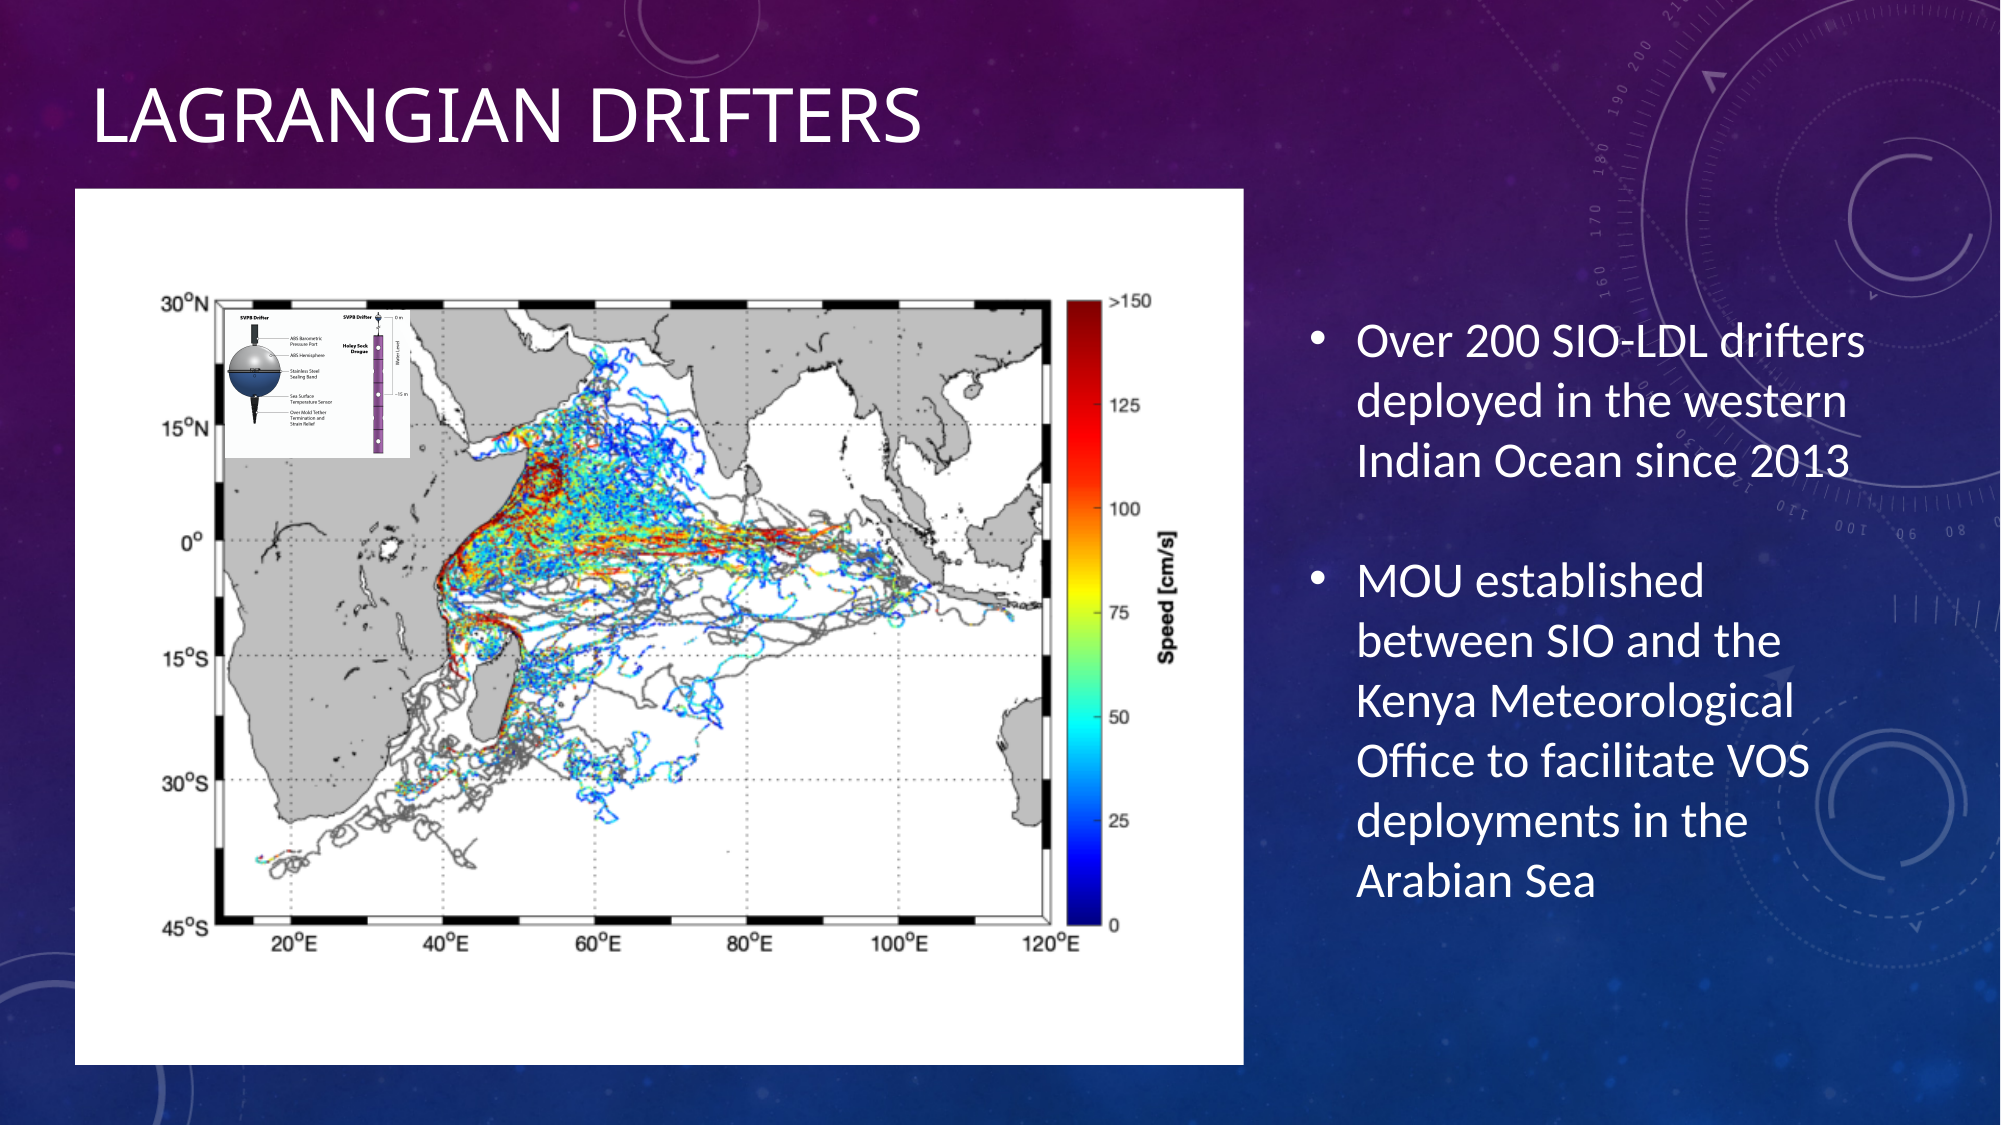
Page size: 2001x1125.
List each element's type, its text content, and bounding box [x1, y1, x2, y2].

title Lagrangian drifters [75, 0, 1725, 225]
text_box Over 200 SIO-LDL drifters deployed in the western Indian Ocean since 2013 MOU established between SIO and the Kenya Meteorological Office to facilitate VOS deployments in the Arabian Sea [1294, 299, 1895, 915]
picture [0, 0, 2001, 1125]
